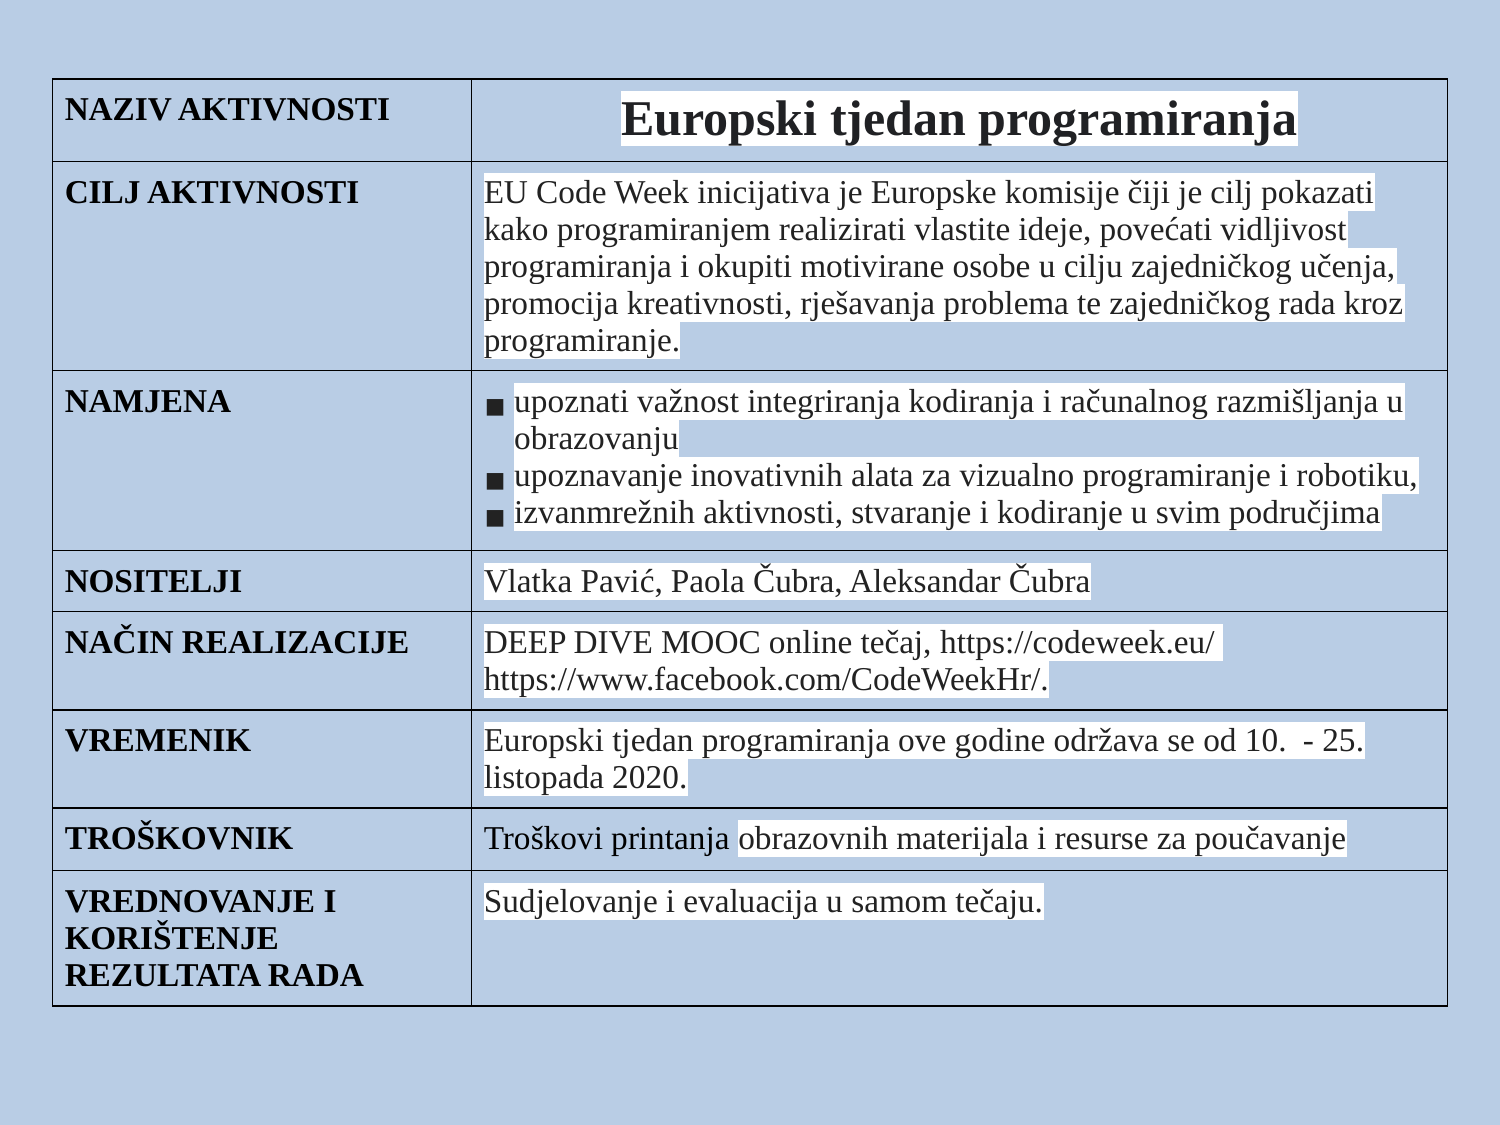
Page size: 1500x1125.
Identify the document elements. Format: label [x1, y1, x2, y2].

table_cell [53, 551, 471, 611]
table_cell [472, 551, 1447, 611]
table_cell [472, 809, 1447, 870]
table_cell [472, 711, 1447, 807]
table_cell [53, 809, 471, 870]
table_cell [472, 162, 1447, 370]
table_cell [472, 612, 1447, 709]
table_cell [53, 871, 471, 1005]
table_header [53, 80, 471, 161]
table_cell [472, 871, 1447, 1005]
table_cell [53, 612, 471, 709]
table_cell [53, 711, 471, 807]
table_cell [472, 371, 1447, 550]
table_cell [53, 162, 471, 370]
table_header [472, 80, 1447, 161]
table_cell [53, 371, 471, 550]
